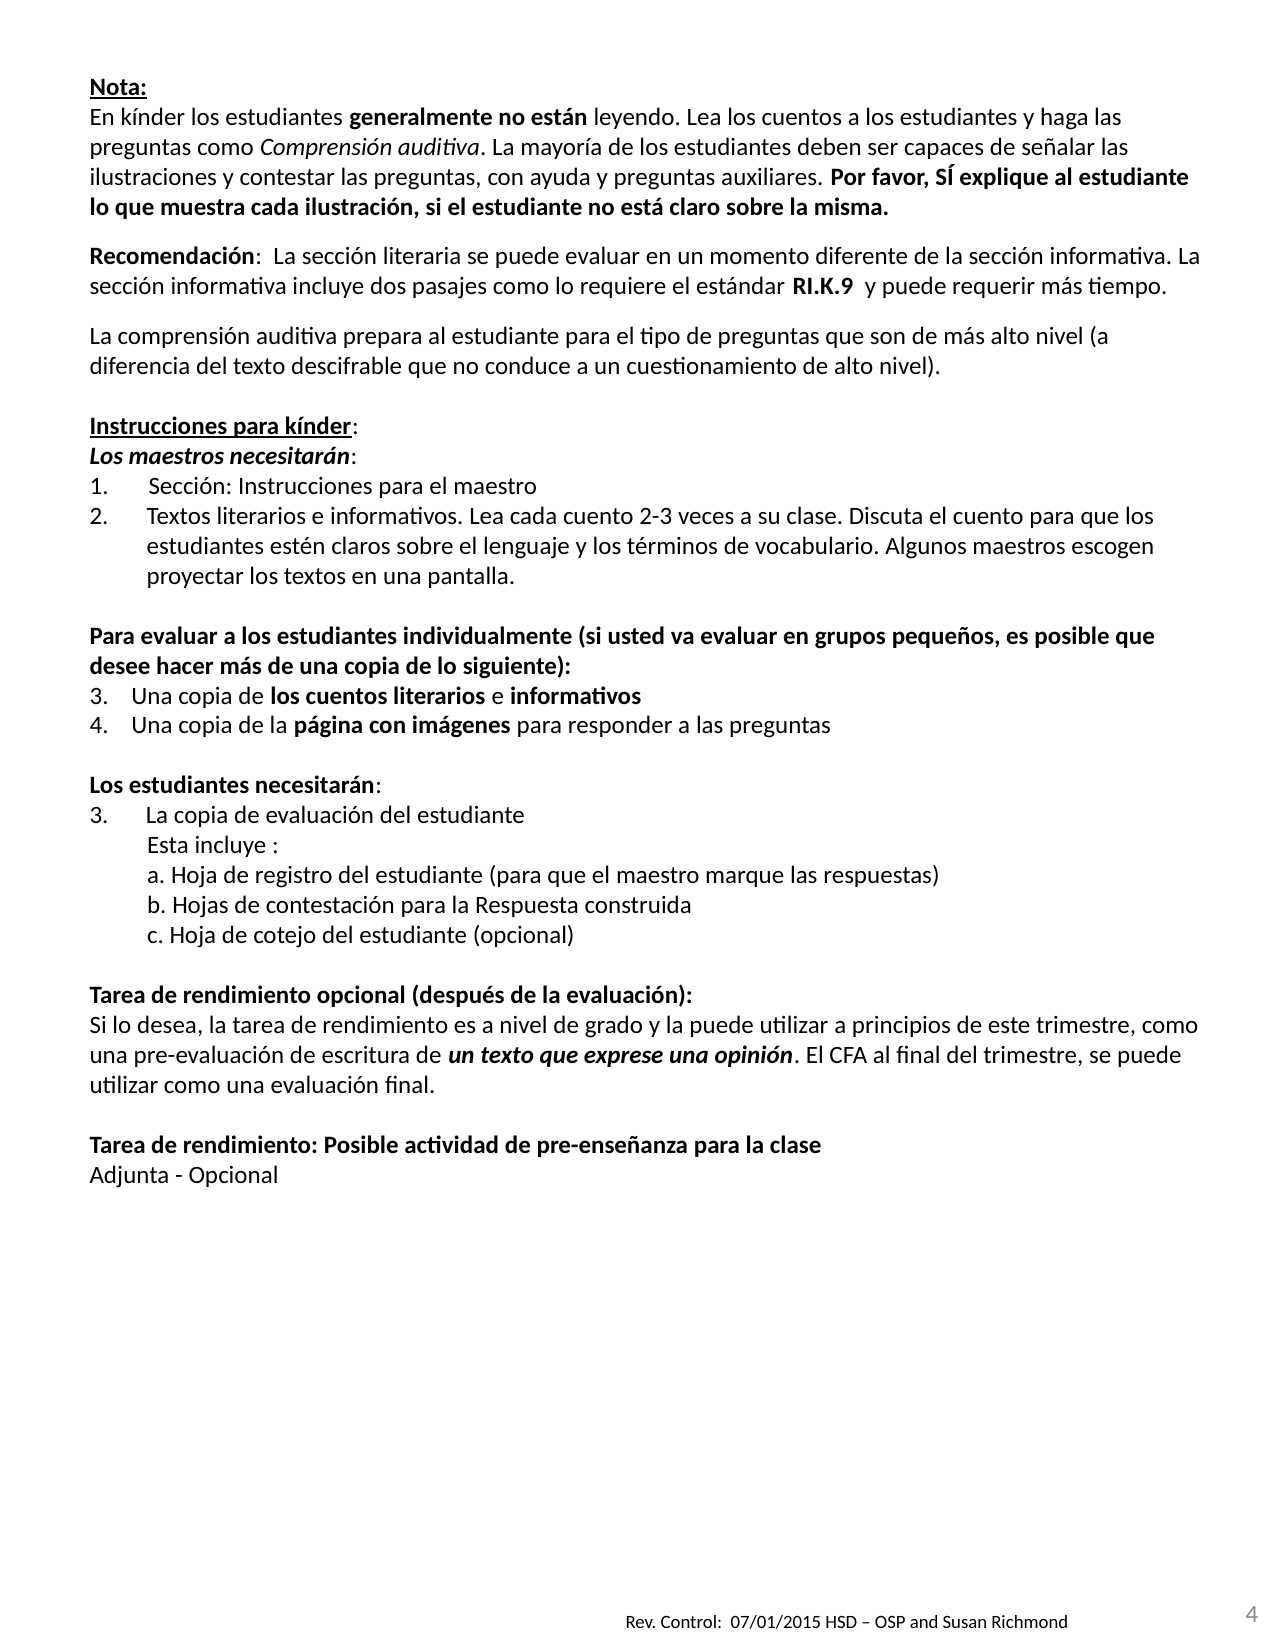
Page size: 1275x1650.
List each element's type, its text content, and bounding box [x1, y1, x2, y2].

text_box Nota: En kínder los estudiantes generalmente no están leyendo. Lea los cuentos a los estudiantes y haga las preguntas como Comprensión auditiva. La mayoría de los estudiantes deben ser capaces de señalar las ilustraciones y contestar las preguntas, con ayuda y preguntas auxiliares. Por favor, SÍ explique al estudiante lo que muestra cada ilustración, si el estudiante no está claro sobre la misma. Recomendación: La sección literaria se puede evaluar en un momento diferente de la sección informativa. La sección informativa incluye dos pasajes como lo requiere el estándar RI.K.9 y puede requerir más tiempo. La comprensión auditiva prepara al estudiante para el tipo de preguntas que son de más alto nivel (a diferencia del texto descifrable que no conduce a un cuestionamiento de alto nivel). Instrucciones para kínder: Los maestros necesitarán: 1. Sección: Instrucciones para el maestro Textos literarios e informativos. Lea cada cuento 2-3 veces a su clase. Discuta el cuento para que los estudiantes estén claros sobre el lenguaje y los términos de vocabulario. Algunos maestros escogen proyectar los textos en una pantalla. Para evaluar a los estudiantes individualmente (si usted va evaluar en grupos pequeños, es posible que desee hacer más de una copia de lo siguiente): 3. Una copia de los cuentos literarios e informativos 4. Una copia de la página con imágenes para responder a las preguntas Los estudiantes necesitarán: La copia de evaluación del estudiante Esta incluye : a. Hoja de registro del estudiante (para que el maestro marque las respuestas) b. Hojas de contestación para la Respuesta construida c. Hoja de cotejo del estudiante (opcional) Tarea de rendimiento opcional (después de la evaluación): Si lo desea, la tarea de rendimiento es a nivel de grado y la puede utilizar a principios de este trimestre, como una pre-evaluación de escritura de un texto que exprese una opinión. El CFA al final del trimestre, se puede utilizar como una evaluación final. Tarea de rendimiento: Posible actividad de pre-enseñanza para la clase Adjunta - Opcional [73, 62, 1225, 1196]
slide_number 4 [1136, 1581, 1275, 1645]
